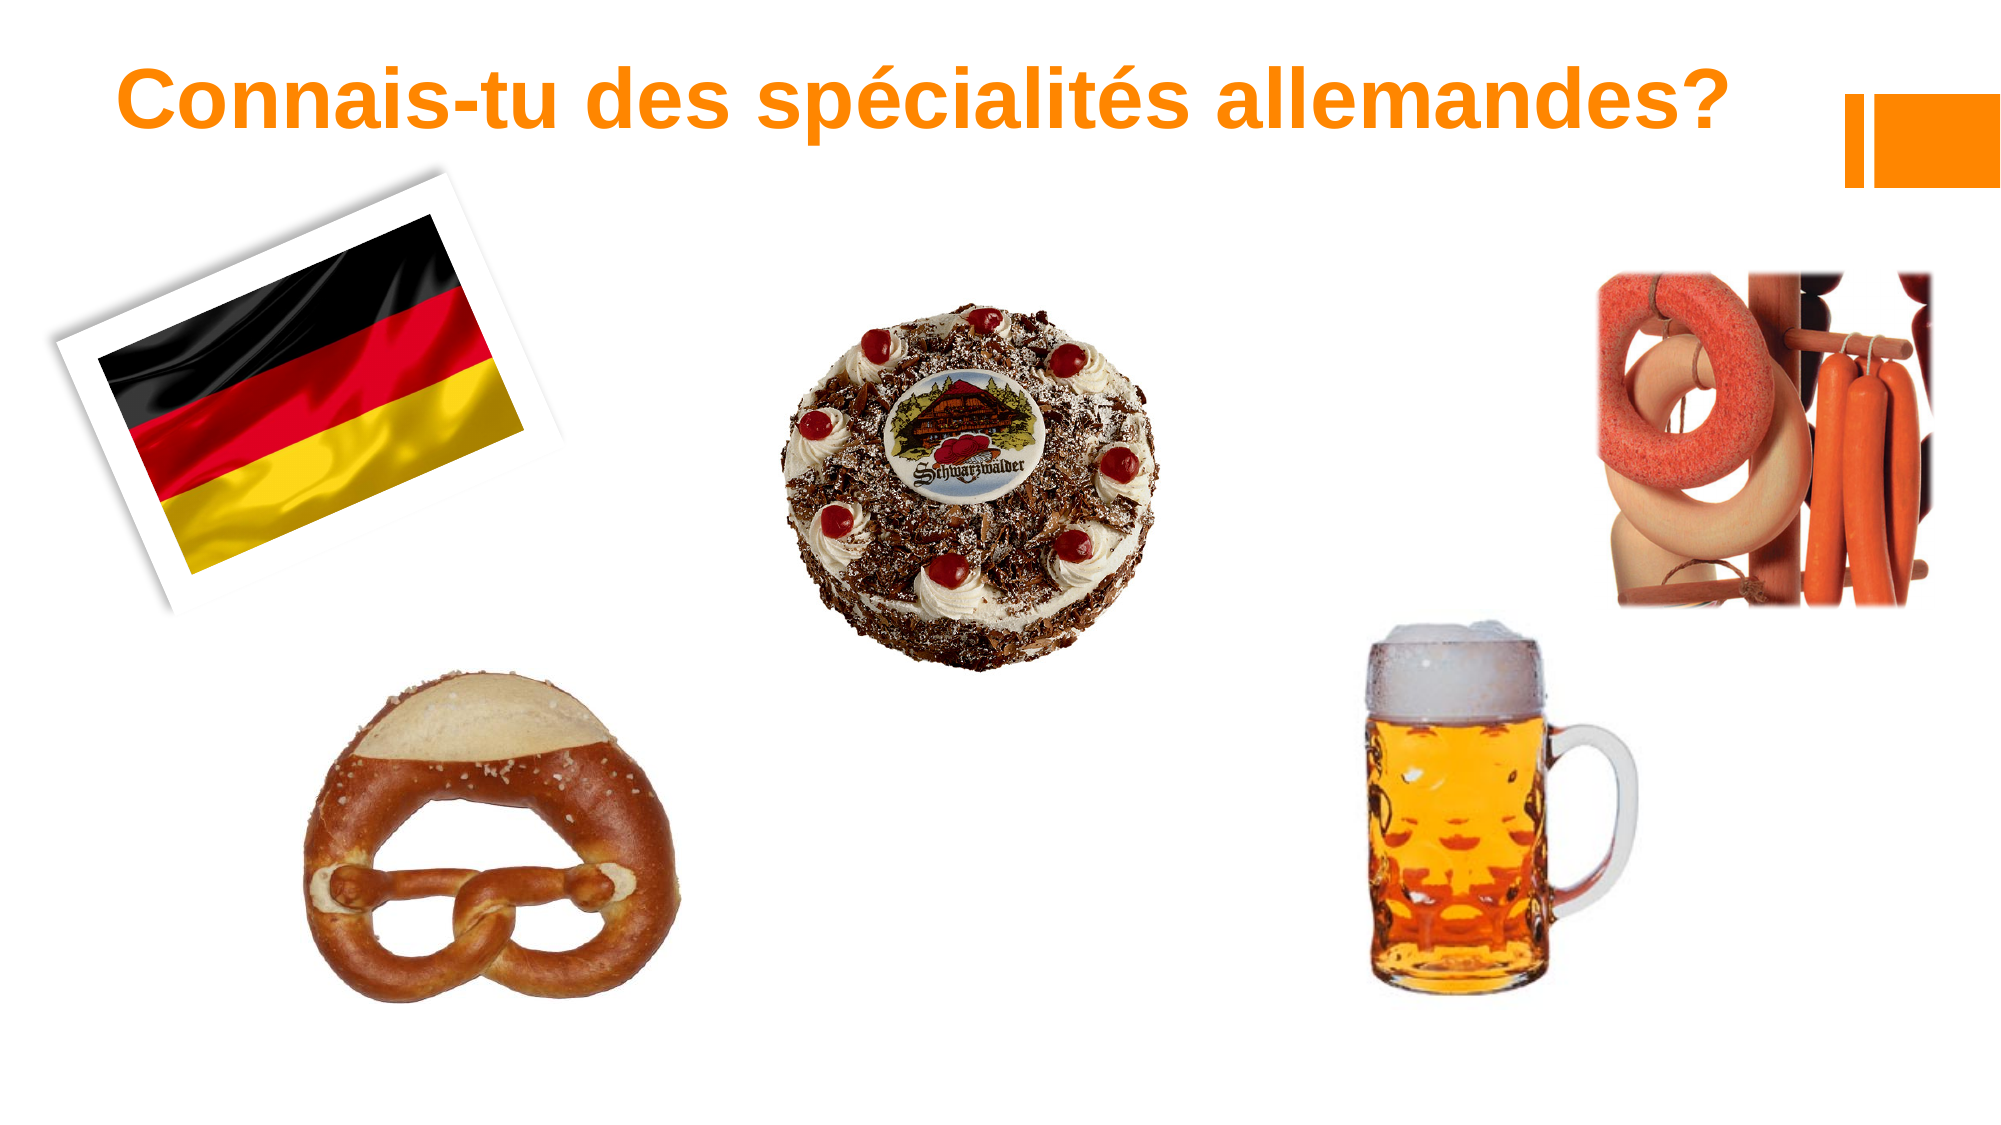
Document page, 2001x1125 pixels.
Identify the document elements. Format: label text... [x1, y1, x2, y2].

text_box Connais-tu des spécialités allemandes? [66, 35, 1784, 223]
picture [771, 297, 1171, 679]
picture [300, 668, 682, 1005]
picture [98, 215, 523, 574]
picture [1341, 269, 1935, 1011]
